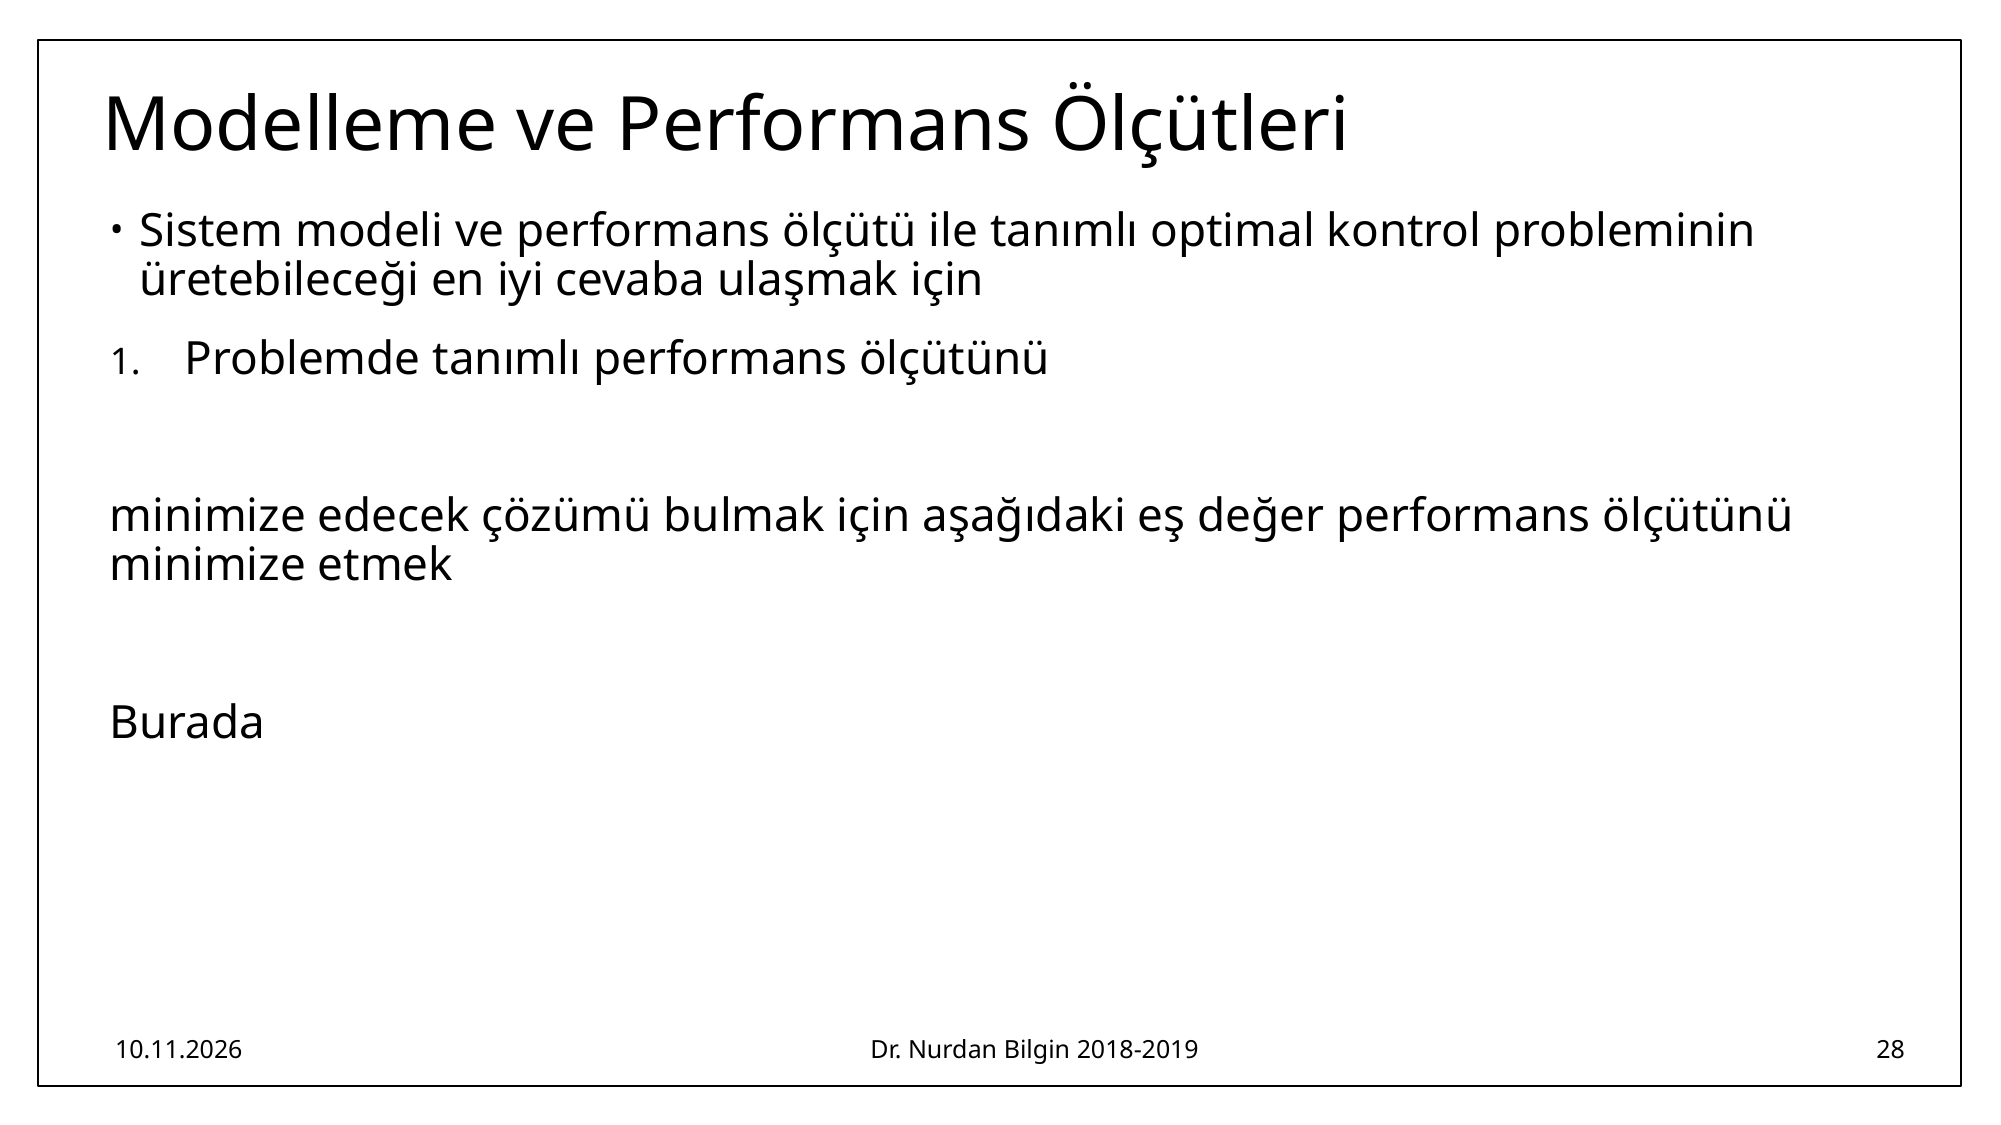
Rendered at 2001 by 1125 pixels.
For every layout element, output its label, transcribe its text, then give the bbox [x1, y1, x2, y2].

footer Dr. Nurdan Bilgin 2018-2019 [647, 1020, 1422, 1081]
slide_number 28 [1640, 1020, 1920, 1081]
title Modelleme ve Performans Ölçütleri [87, 68, 1921, 184]
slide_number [100, 1020, 483, 1081]
